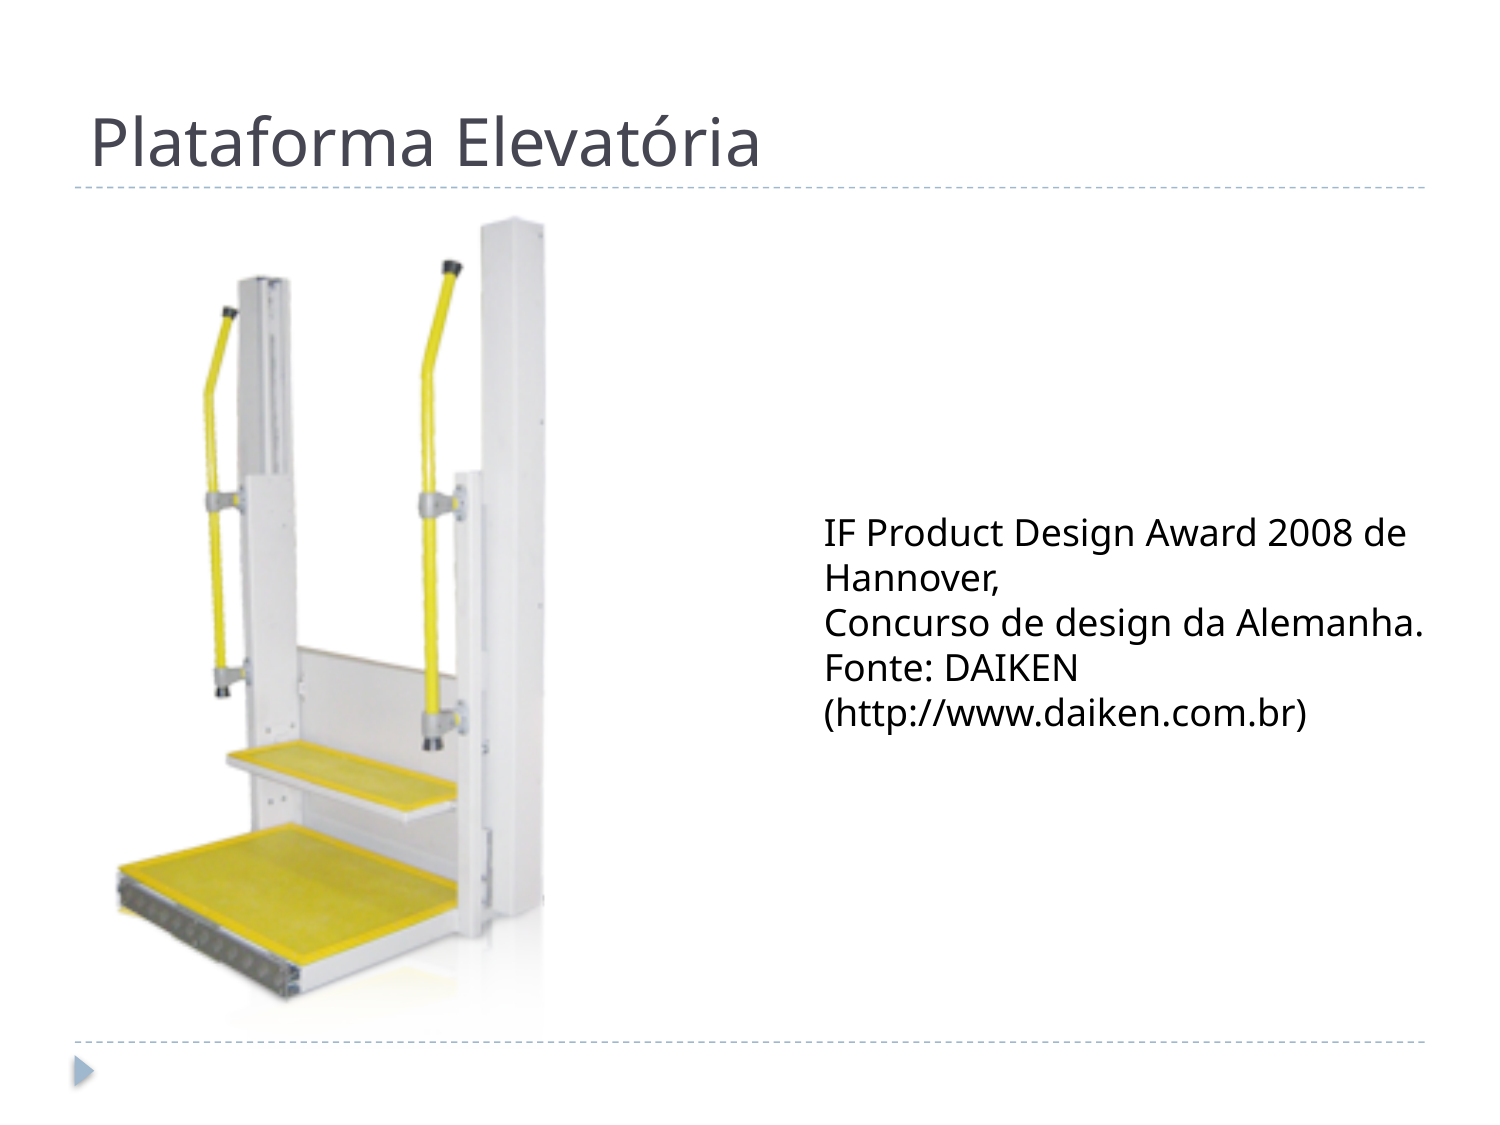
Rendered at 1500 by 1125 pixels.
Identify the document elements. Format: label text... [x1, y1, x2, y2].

text_box IF Product Design Award 2008 de Hannover, Concurso de design da Alemanha. Fonte: DAIKEN (http://www.daiken.com.br) [808, 456, 1500, 741]
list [76, 195, 587, 1083]
title Plataforma Elevatória [75, 24, 1425, 188]
